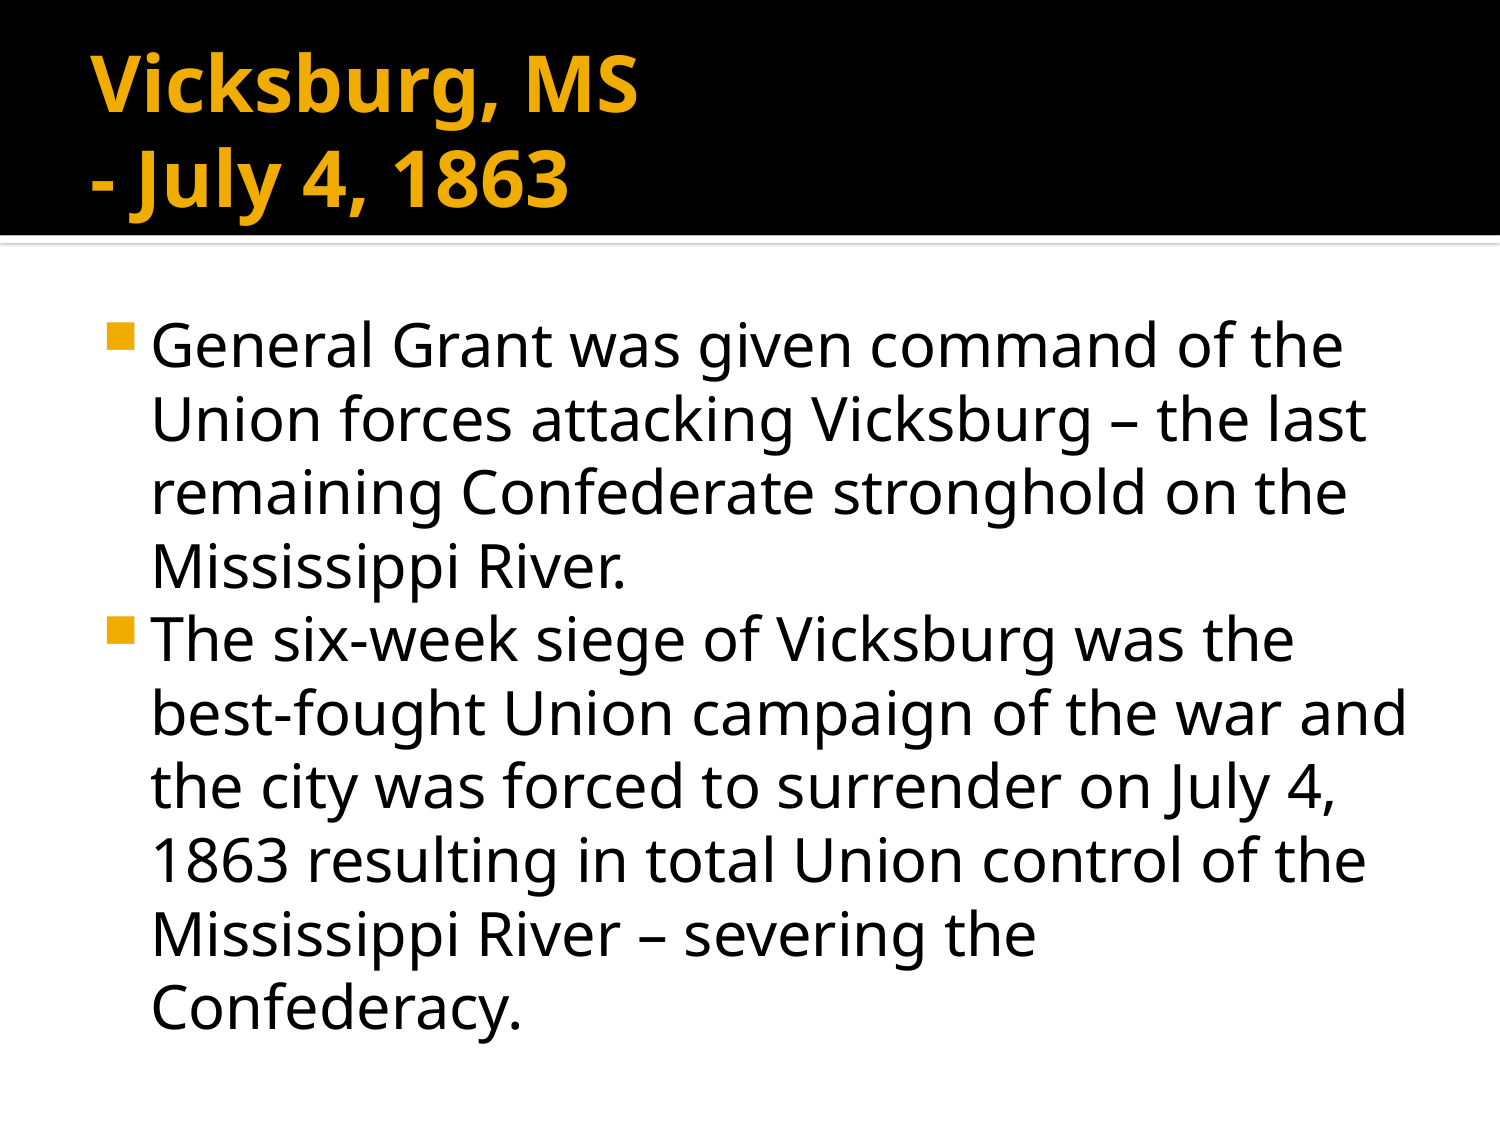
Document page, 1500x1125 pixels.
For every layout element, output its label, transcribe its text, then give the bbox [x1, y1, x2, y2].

list General Grant was given command of the Union forces attacking Vicksburg – the last remaining Confederate stronghold on the Mississippi River. The six-week siege of Vicksburg was the best-fought Union campaign of the war and the city was forced to surrender on July 4, 1863 resulting in total Union control of the Mississippi River – severing the Confederacy. [75, 291, 1425, 1050]
title Vicksburg, MS - July 4, 1863 [75, 25, 1425, 231]
